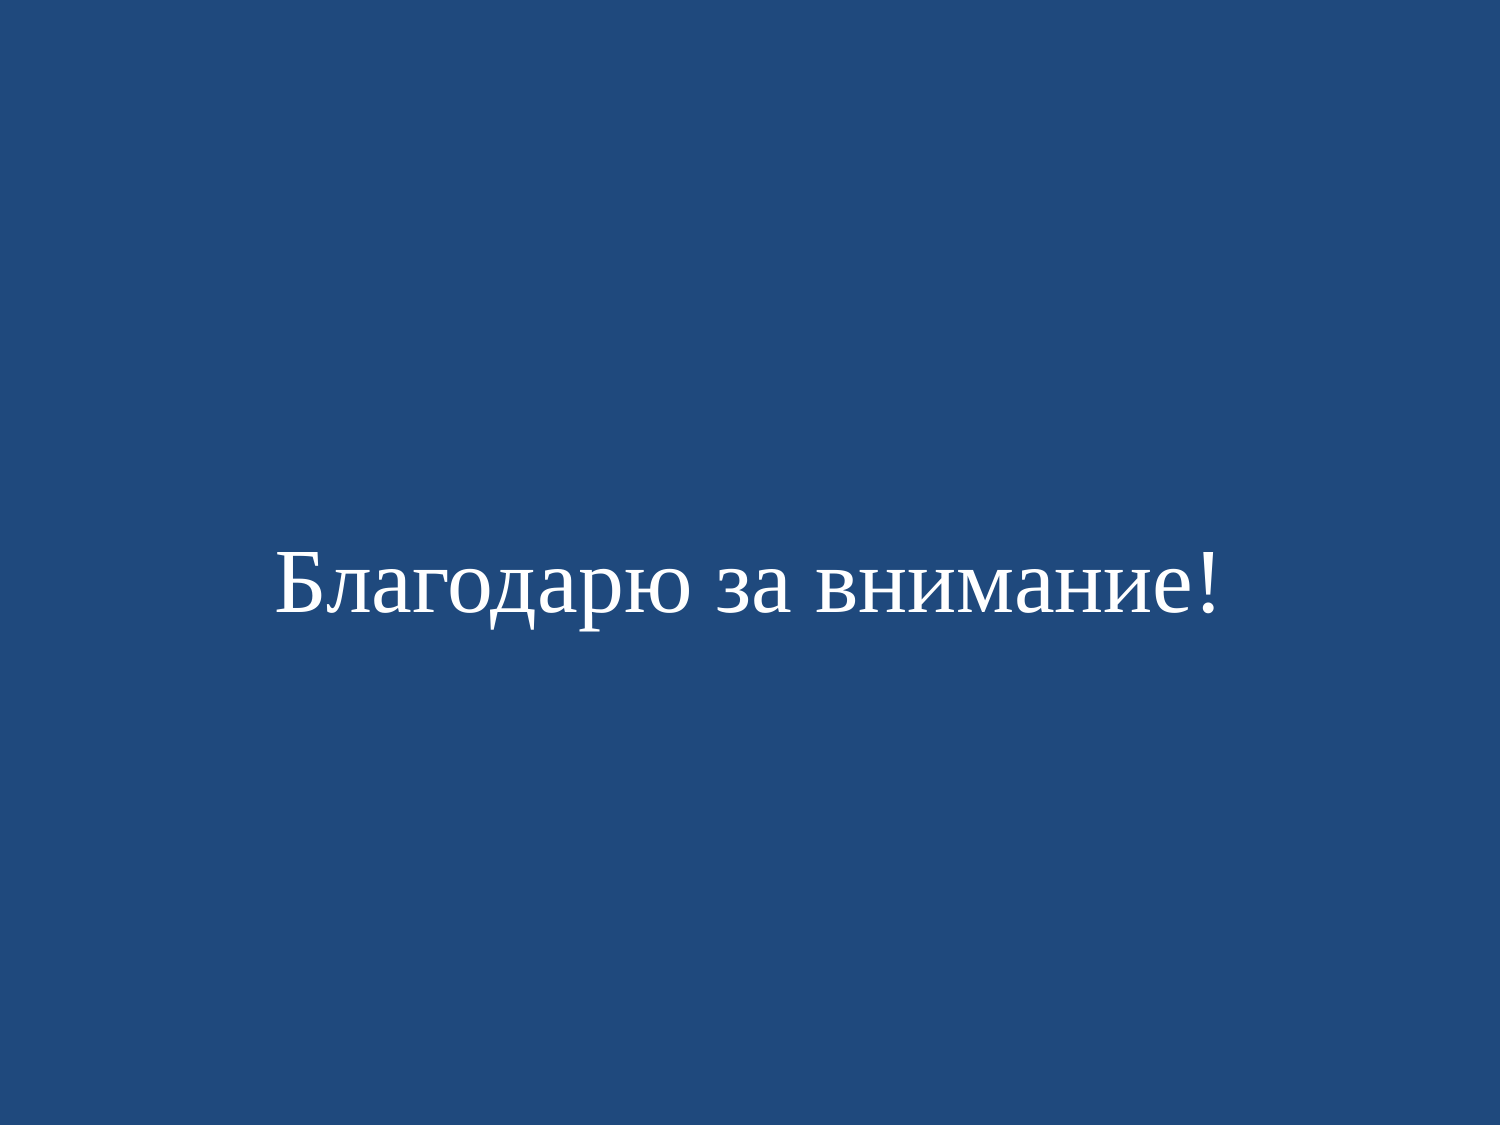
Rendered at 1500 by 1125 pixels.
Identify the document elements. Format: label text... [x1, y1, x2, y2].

title Благодарю за внимание! [75, 45, 1425, 1106]
